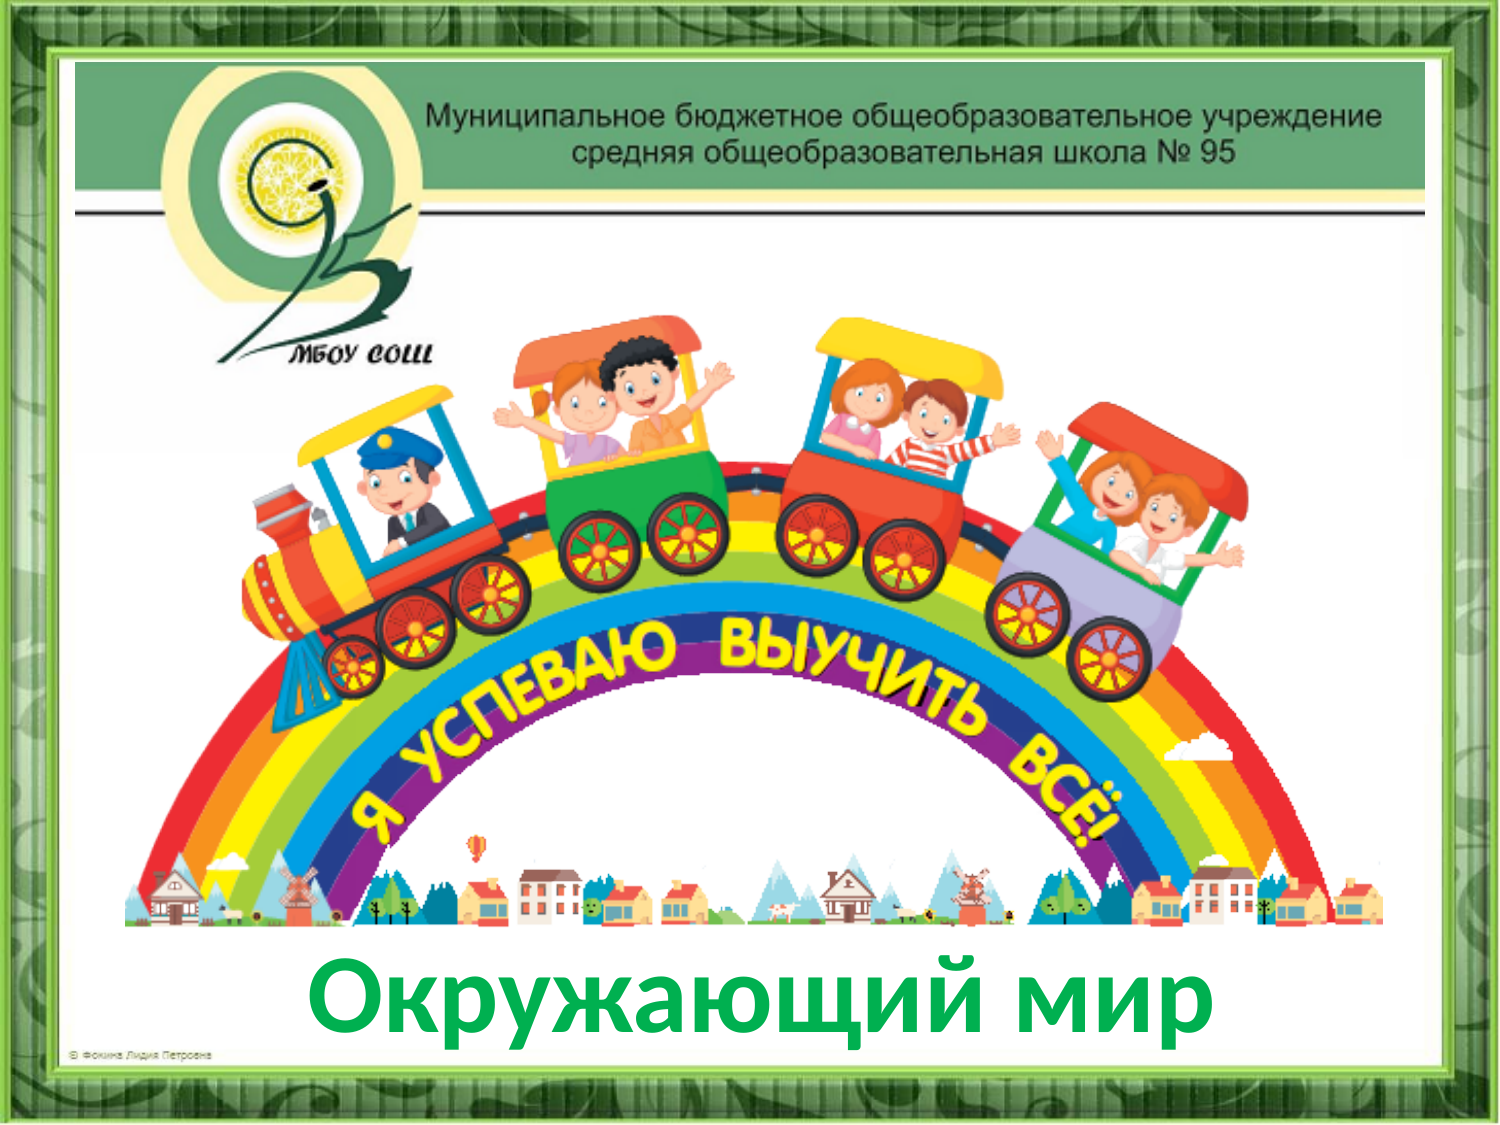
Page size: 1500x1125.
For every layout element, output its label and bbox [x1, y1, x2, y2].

text_box [74, 62, 1426, 944]
picture [0, 0, 1500, 1125]
